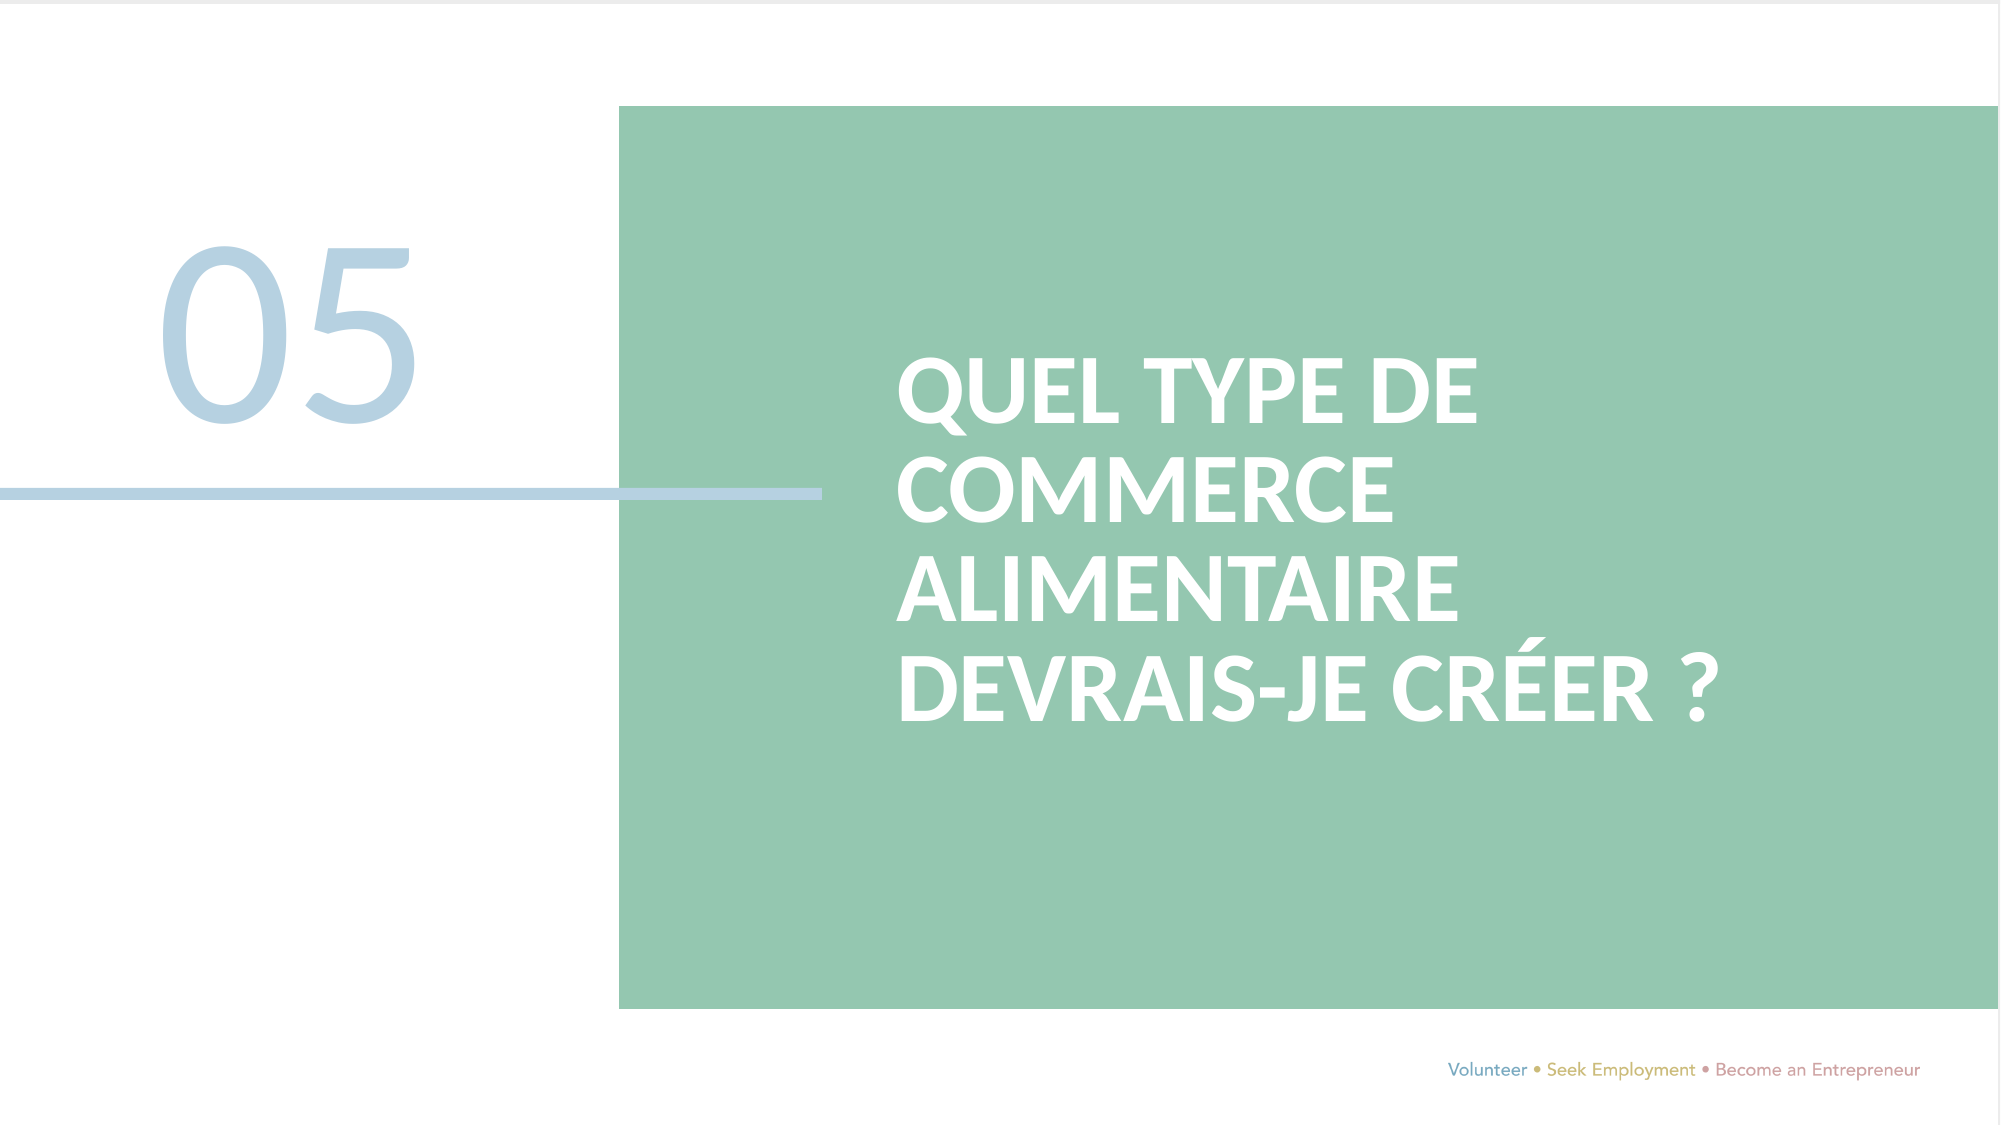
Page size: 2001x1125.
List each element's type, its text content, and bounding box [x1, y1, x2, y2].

picture [1418, 1046, 1971, 1103]
list 05 [141, 180, 481, 277]
list QUEL TYPE DE COMMERCE ALIMENTAIRE DEVRAIS-JE CRÉER ? [880, 336, 1802, 881]
